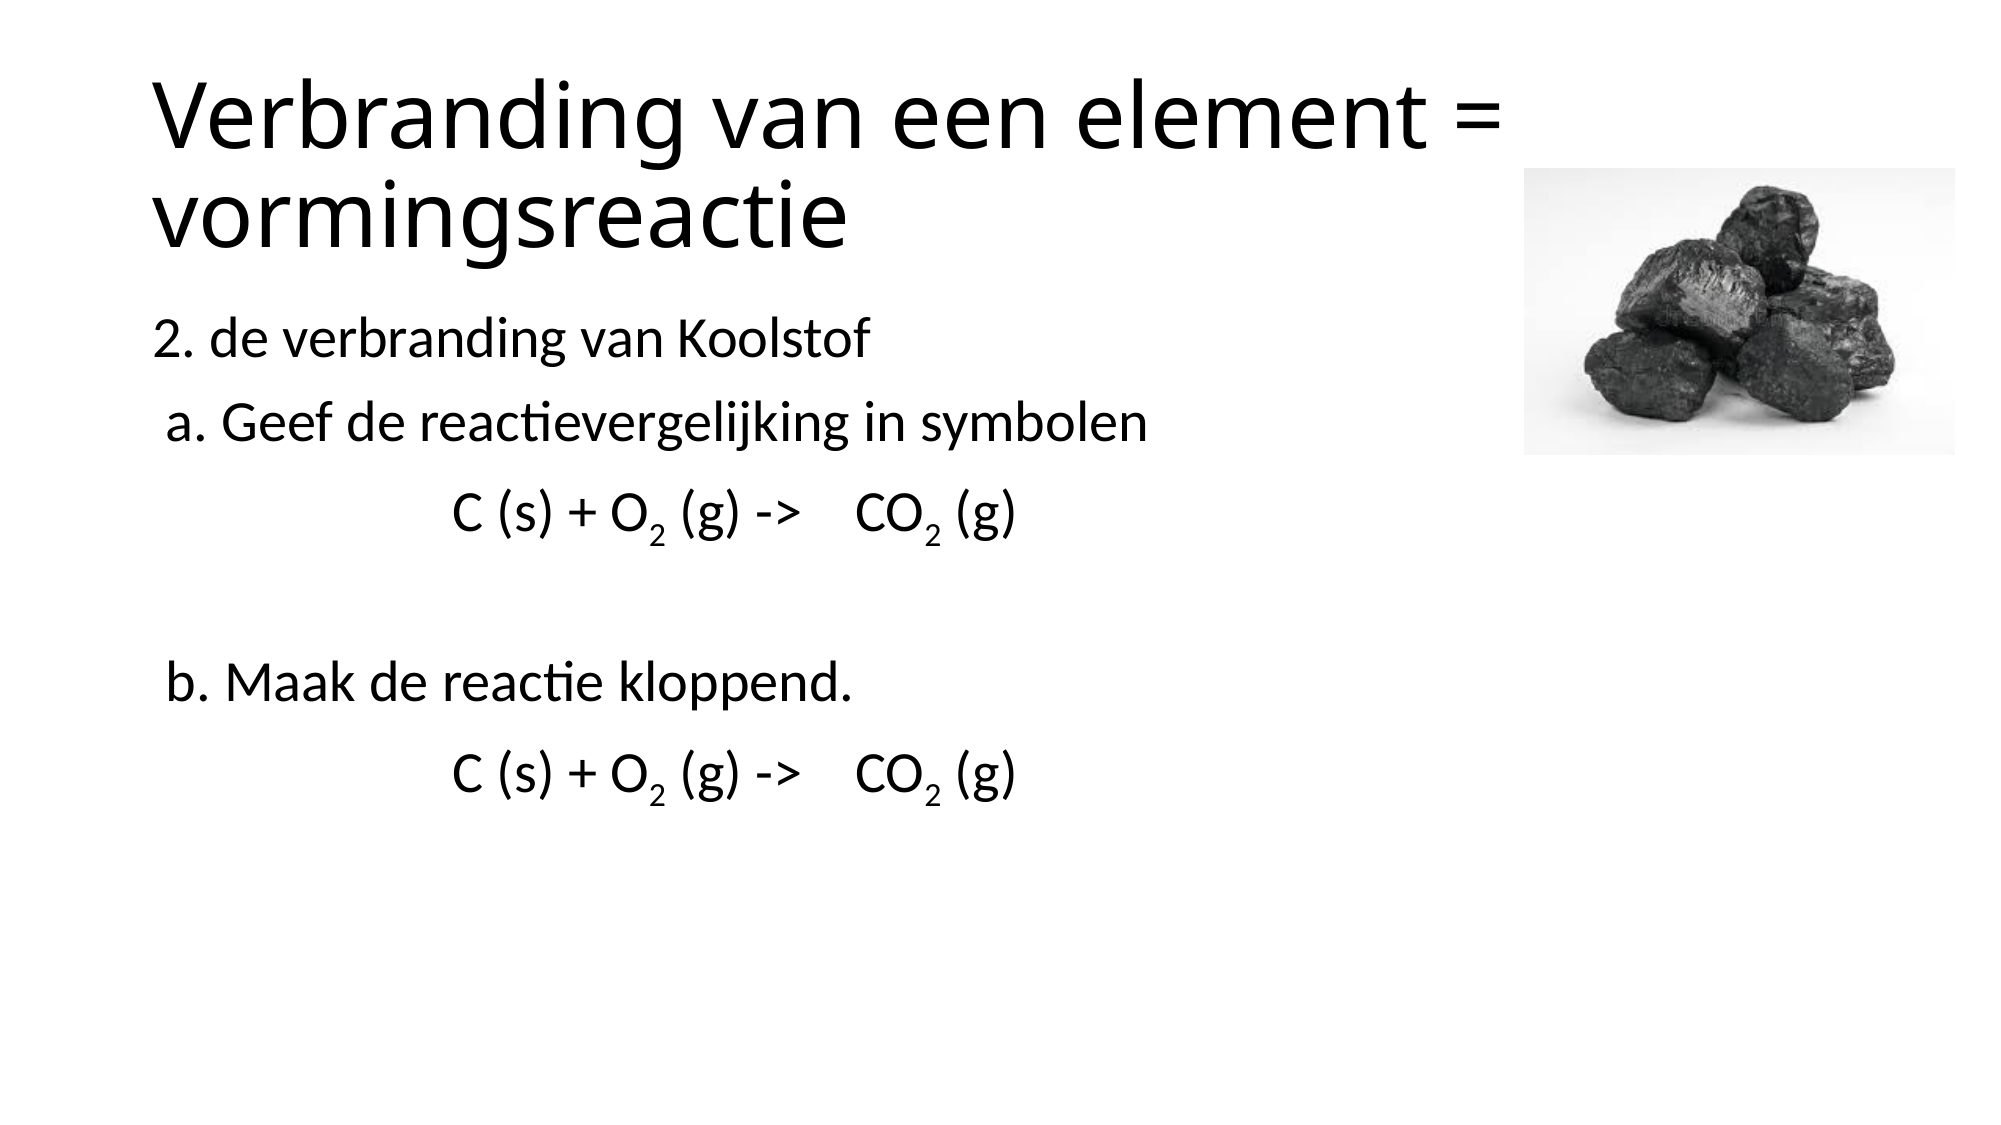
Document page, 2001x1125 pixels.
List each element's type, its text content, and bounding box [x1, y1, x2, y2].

list 2. de verbranding van Koolstof a. Geef de reactievergelijking in symbolen C (s) + O2 (g) -> CO2 (g) b. Maak de reactie kloppend. C (s) + O2 (g) -> CO2 (g) [137, 299, 1863, 1014]
picture [1524, 168, 1955, 455]
title Verbranding van een element = vormingsreactie [137, 59, 1863, 278]
